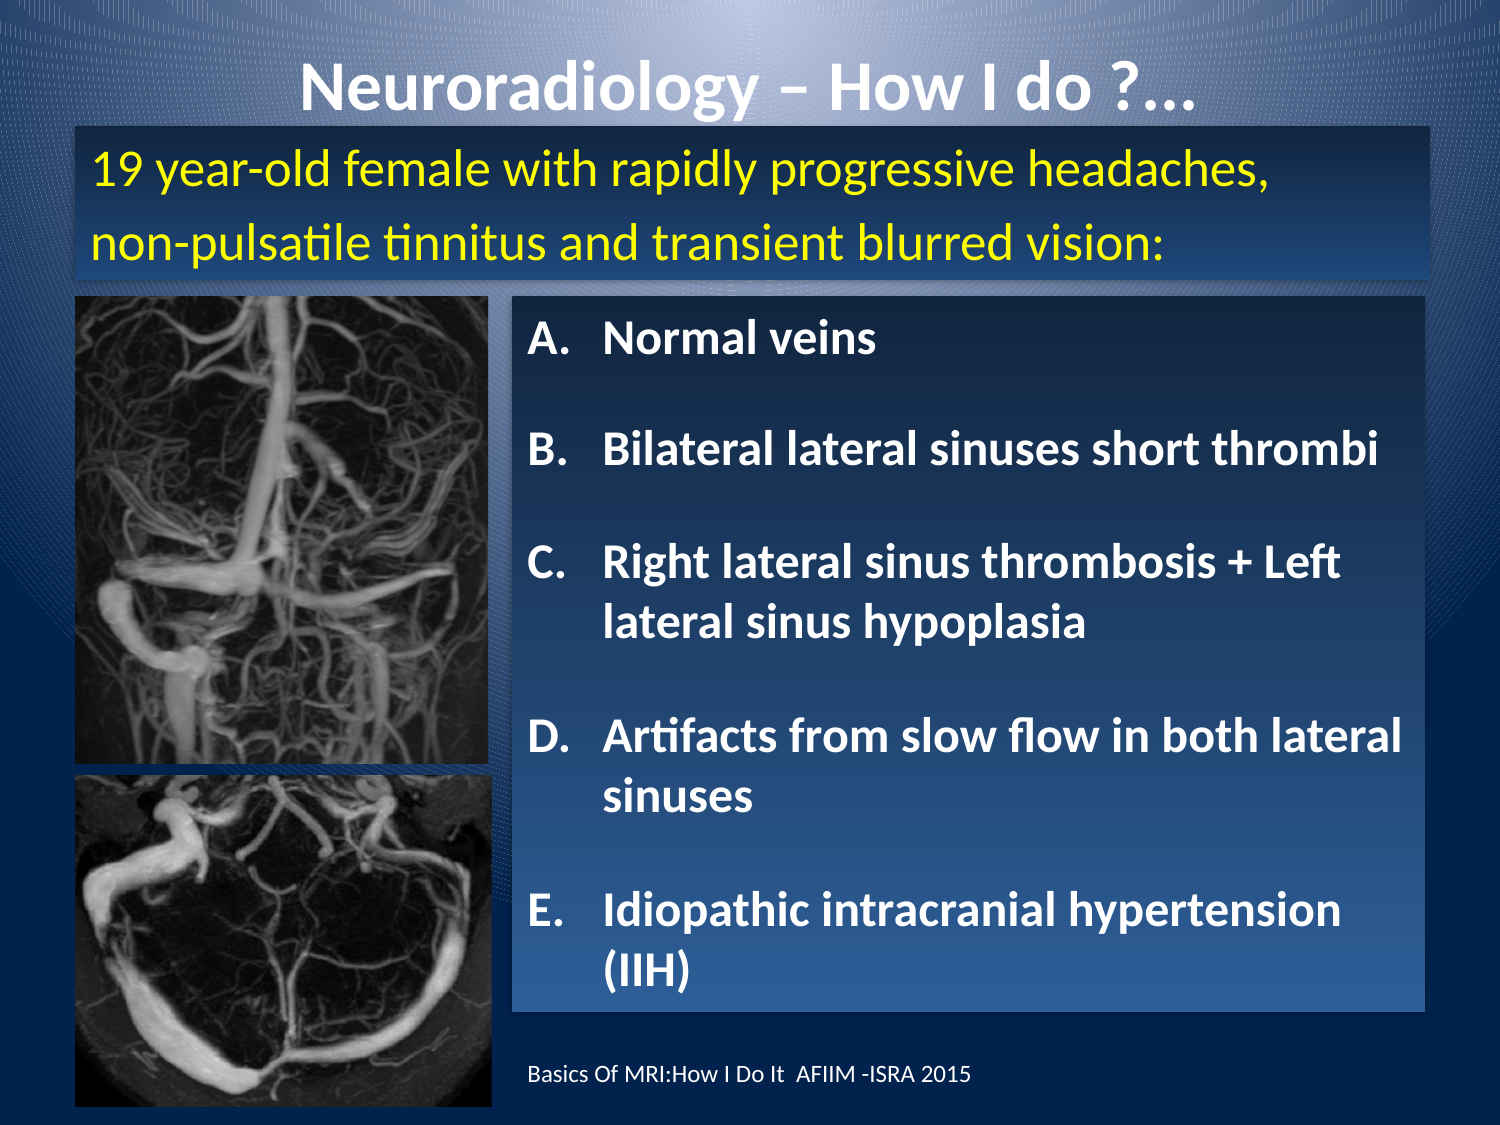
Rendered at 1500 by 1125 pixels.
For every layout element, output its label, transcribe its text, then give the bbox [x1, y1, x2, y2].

picture [74, 774, 492, 1107]
footer Basics Of MRI:How I Do It AFIIM -ISRA 2015 [512, 1042, 988, 1103]
text_box 19 year-old female with rapidly progressive headaches, non-pulsatile tinnitus and transient blurred vision: [75, 126, 1430, 280]
picture [74, 296, 489, 764]
text_box Normal veins Bilateral lateral sinuses short thrombi Right lateral sinus thrombosis + Left lateral sinus hypoplasia Artifacts from slow flow in both lateral sinuses Idiopathic intracranial hypertension (IIH) [512, 296, 1425, 1012]
title Neuroradiology – How I do ?... Classic case [75, 30, 1425, 125]
